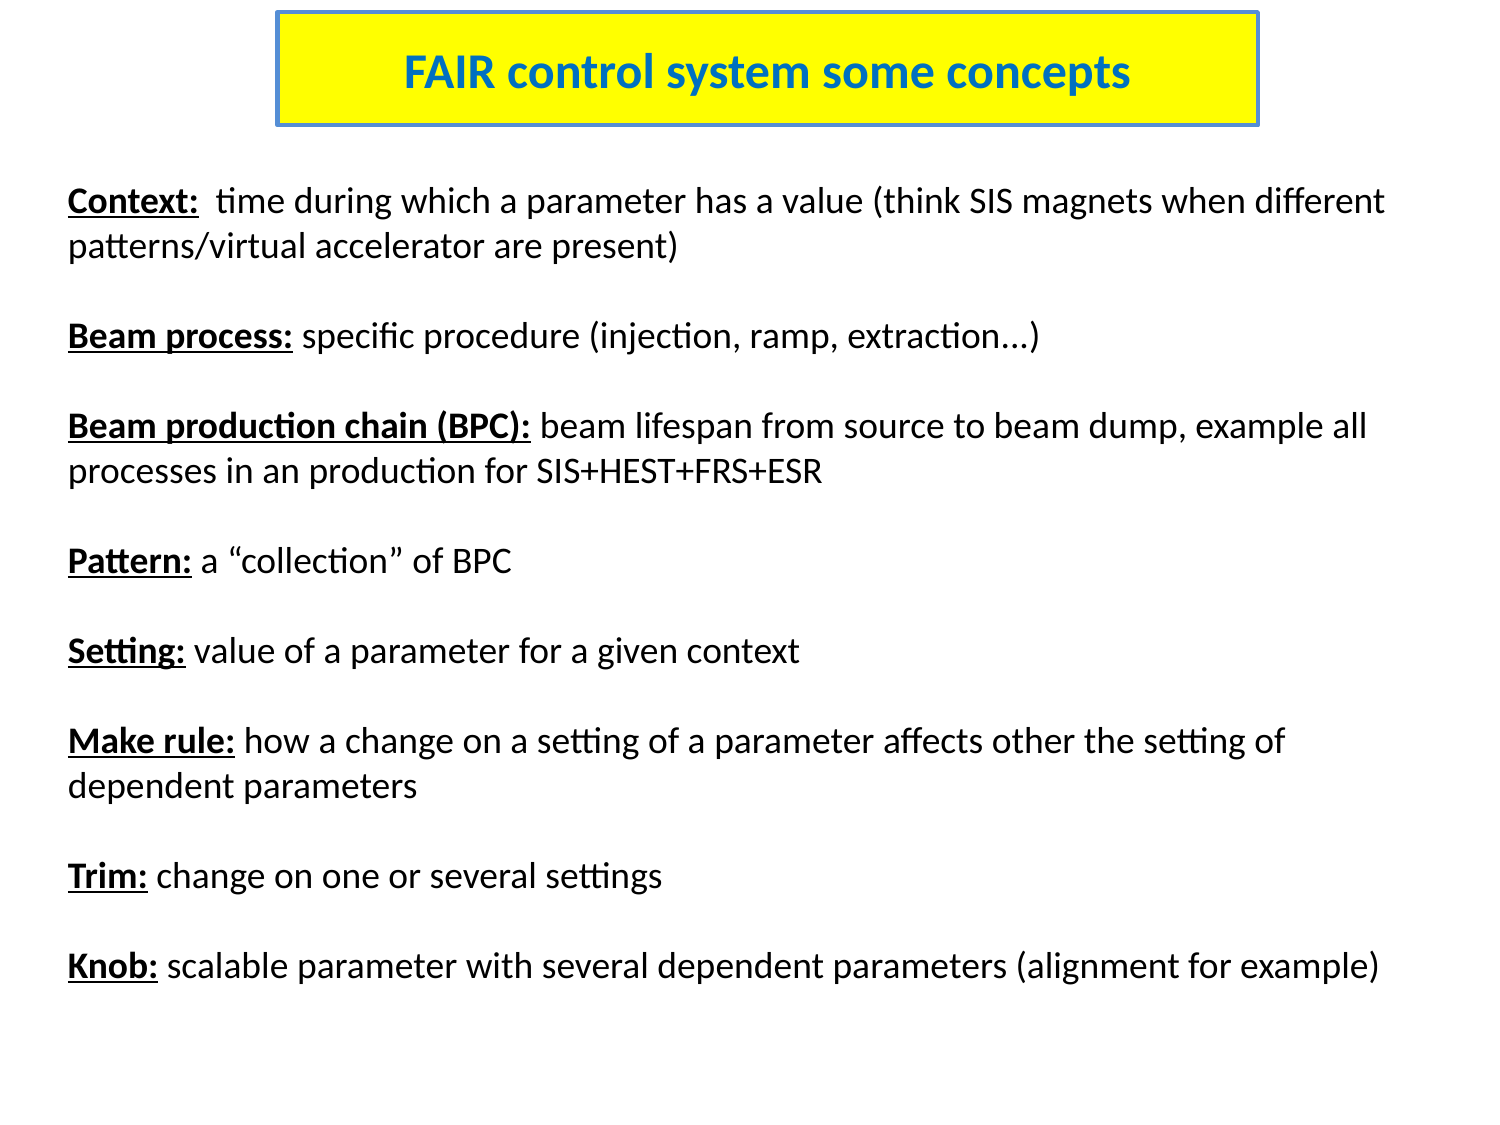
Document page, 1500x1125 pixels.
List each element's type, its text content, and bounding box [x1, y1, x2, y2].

text_box FAIR control system some concepts [275, 10, 1260, 123]
text_box Context: time during which a parameter has a value (think SIS magnets when different patterns/virtual accelerator are present) Beam process: specific procedure (injection, ramp, extraction...) Beam production chain (BPC): beam lifespan from source to beam dump, example all processes in an production for SIS+HEST+FRS+ESR Pattern: a “collection” of BPC Setting: value of a parameter for a given context Make rule: how a change on a setting of a parameter affects other the setting of dependent parameters Trim: change on one or several settings Knob: scalable parameter with several dependent parameters (alignment for example) [53, 123, 1471, 993]
